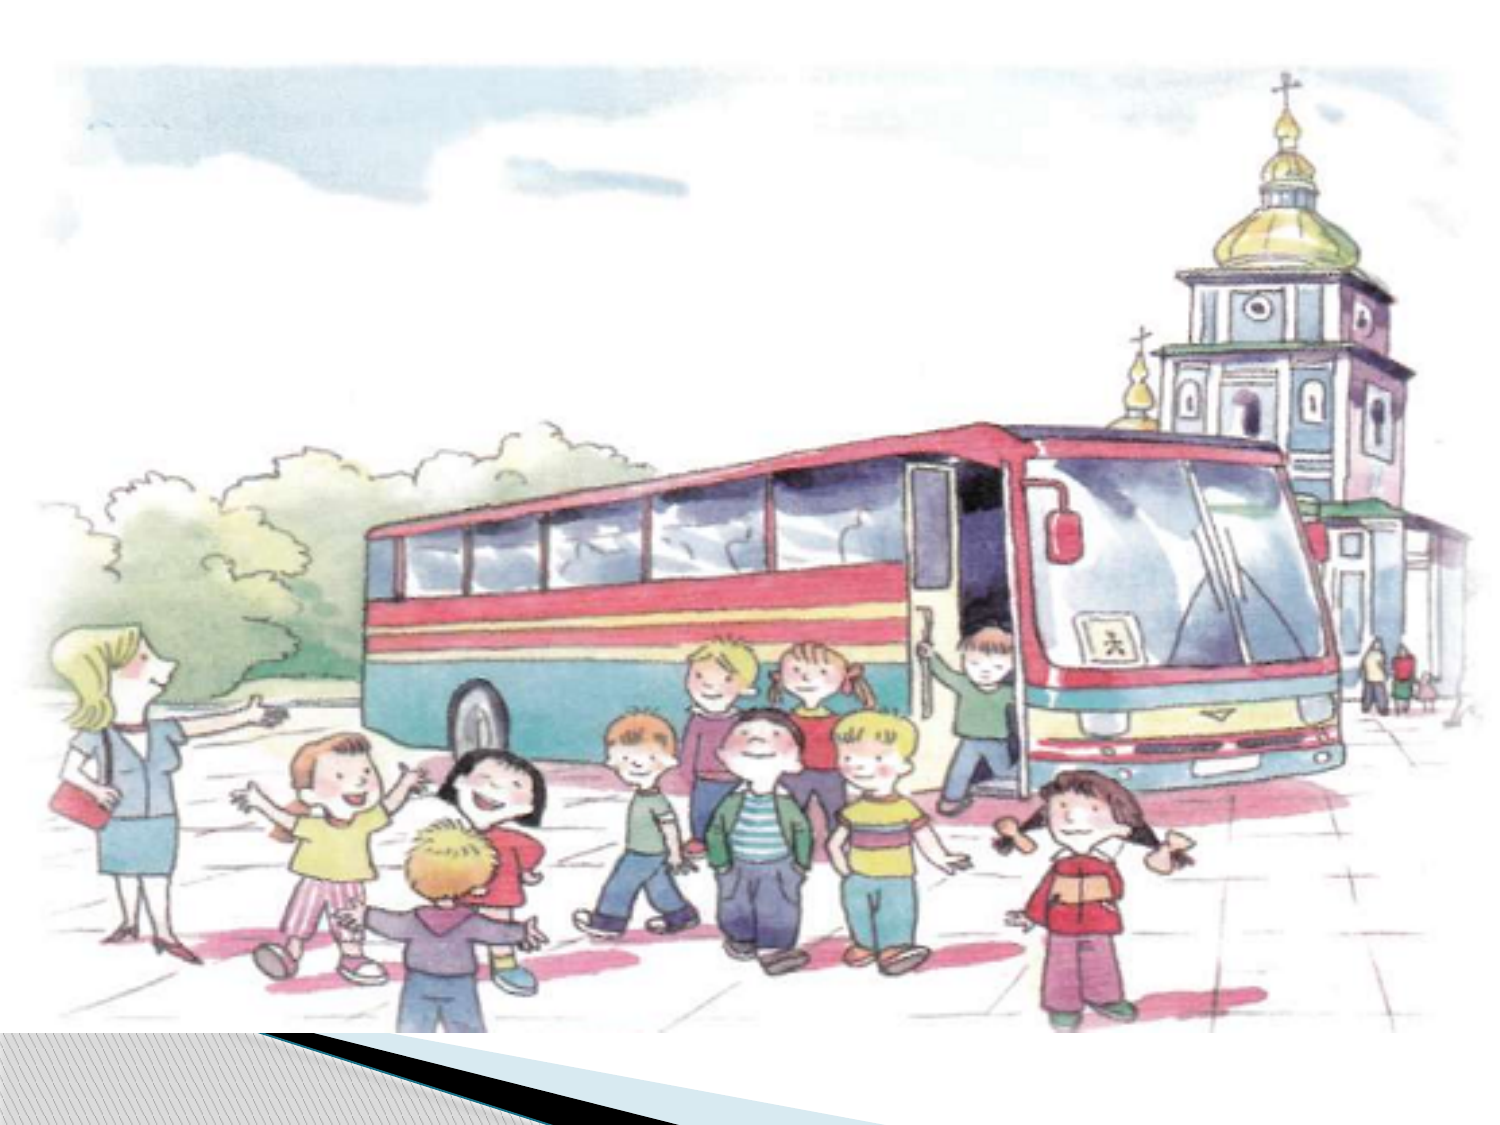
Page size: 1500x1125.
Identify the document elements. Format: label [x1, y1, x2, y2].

picture [0, 58, 1500, 1033]
